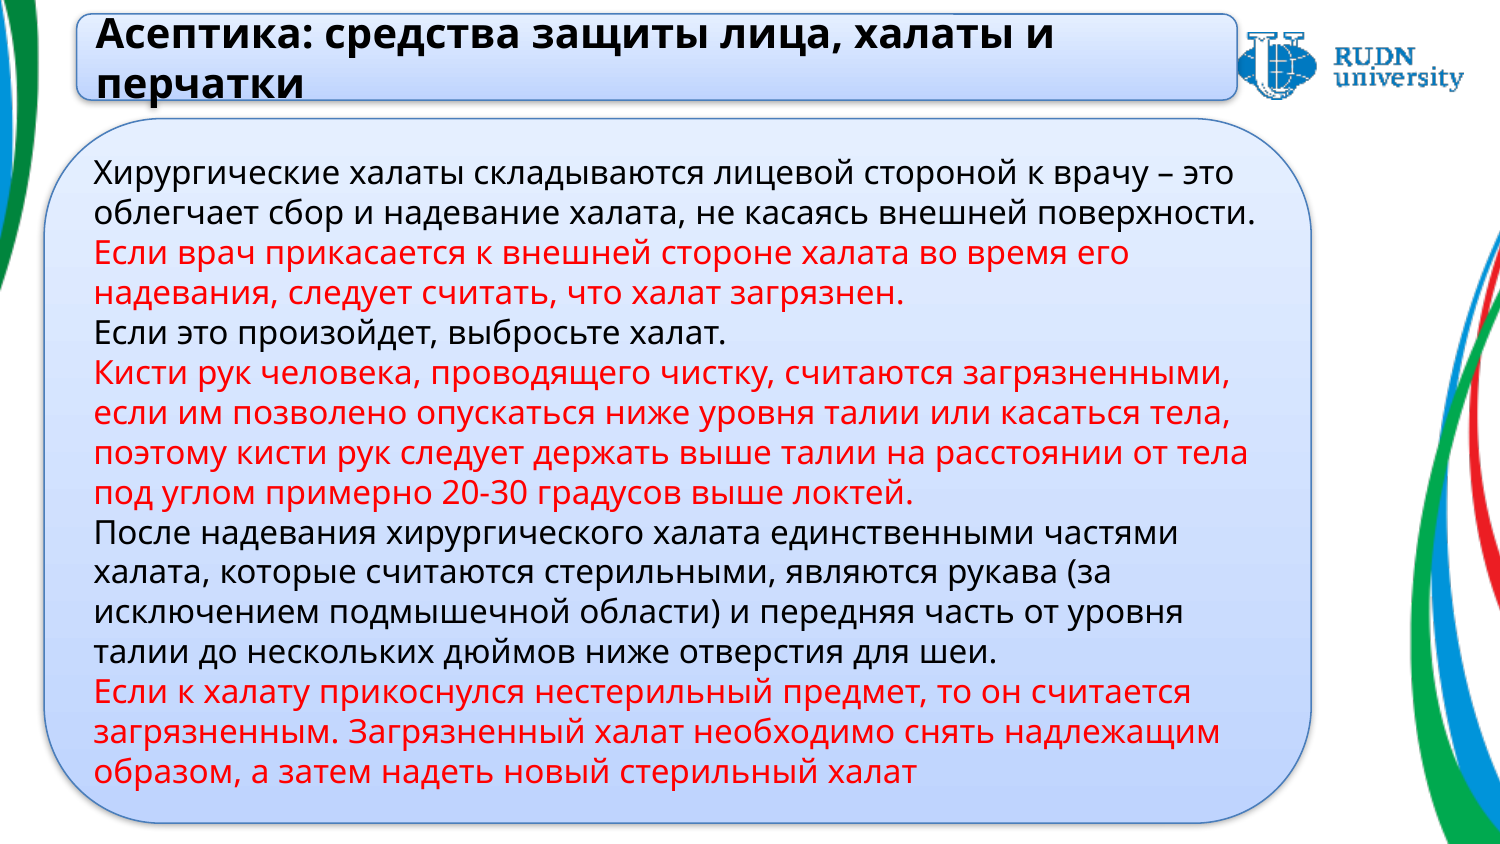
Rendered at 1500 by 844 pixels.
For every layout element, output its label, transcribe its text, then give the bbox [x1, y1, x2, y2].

picture [0, 0, 1500, 844]
text_box Асептика: средства защиты лица, халаты и перчатки [75, 13, 1238, 101]
text_box Хирургические халаты складываются лицевой стороной к врачу – это облегчает сбор и надевание халата, не касаясь внешней поверхности. Если врач прикасается к внешней стороне халата во время его надевания, следует считать, что халат загрязнен. Если это произойдет, выбросьте халат. Кисти рук человека, проводящего чистку, считаются загрязненными, если им позволено опускаться ниже уровня талии или касаться тела, поэтому кисти рук следует держать выше талии на расстоянии от тела под углом примерно 20-30 градусов выше локтей. После надевания хирургического халата единственными частями халата, которые считаются стерильными, являются рукава (за исключением подмышечной области) и передняя часть от уровня талии до нескольких дюймов ниже отверстия для шеи. Если к халату прикоснулся нестерильный предмет, то он считается загрязненным. Загрязненный халат необходимо снять надлежащим образом, а затем надеть новый стерильный халат [43, 117, 1312, 824]
